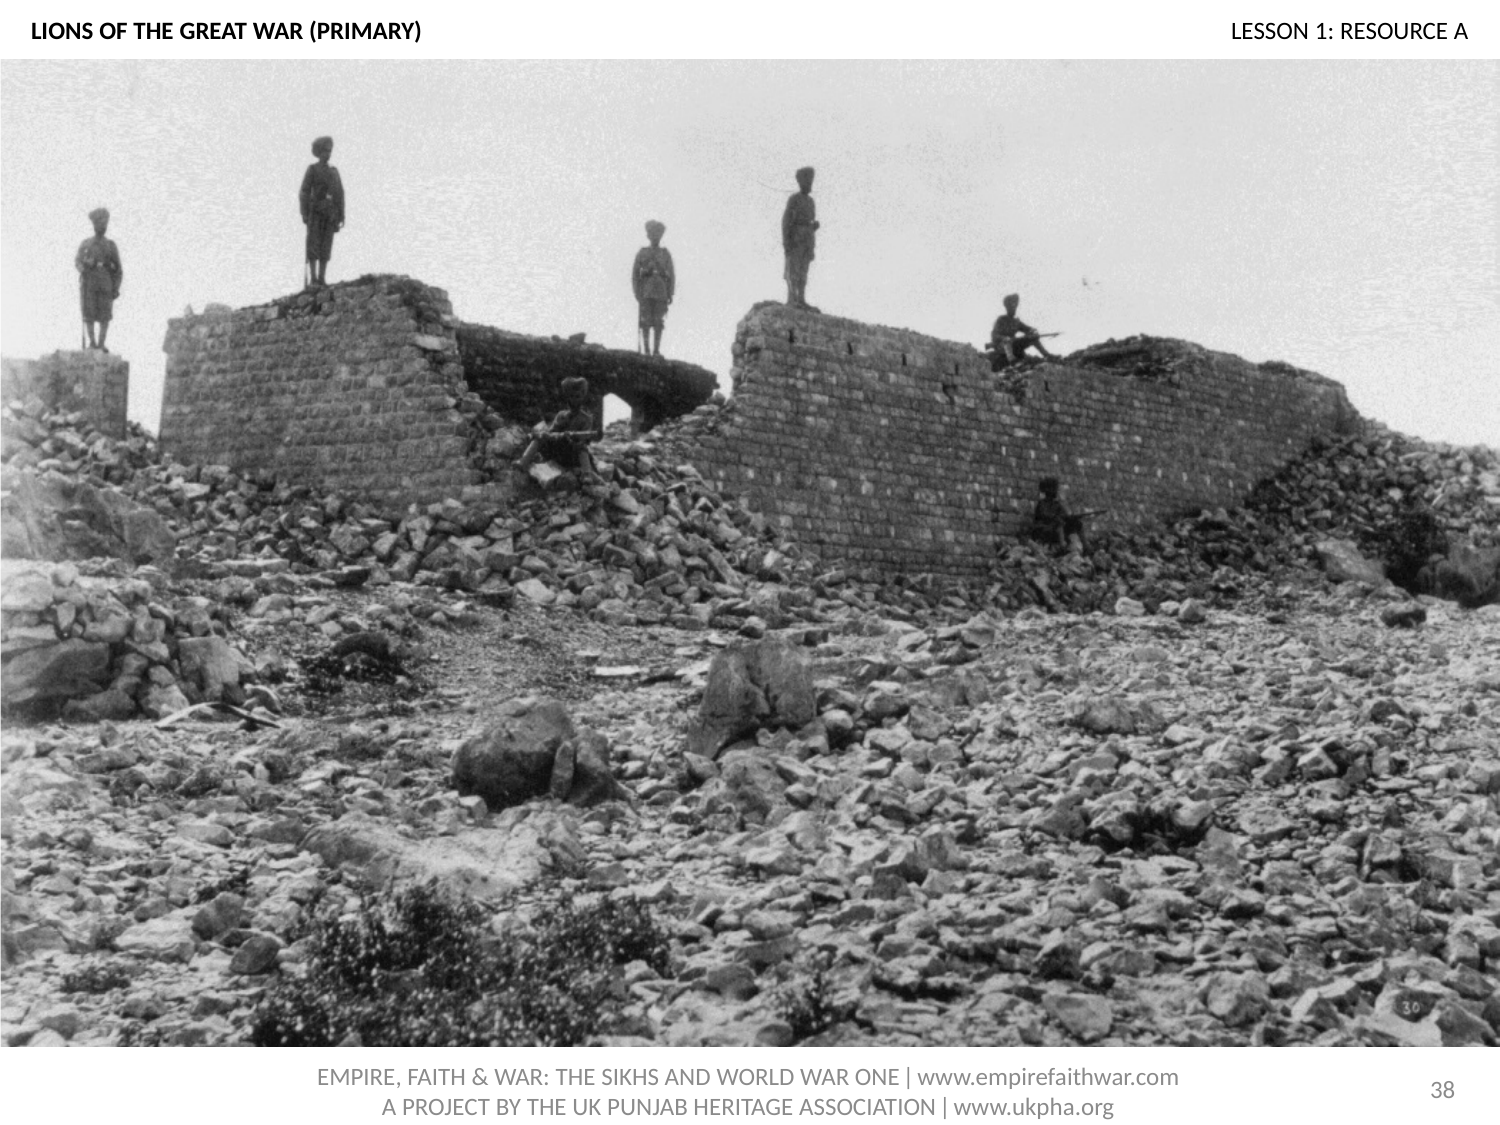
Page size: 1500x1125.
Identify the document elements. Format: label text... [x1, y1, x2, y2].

picture [0, 59, 1500, 1048]
text_box LIONS OF THE GREAT WAR (PRIMARY) LESSON 1: RESOURCE A [0, 0, 1500, 59]
slide_number 38 [1120, 1058, 1471, 1119]
footer EMPIRE, FAITH & WAR: THE SIKHS AND WORLD WAR ONE ǀ www.empirefaithwar.com A PROJECT BY THE UK PUNJAB HERITAGE ASSOCIATION ǀ www.ukpha.org [0, 1060, 1500, 1121]
